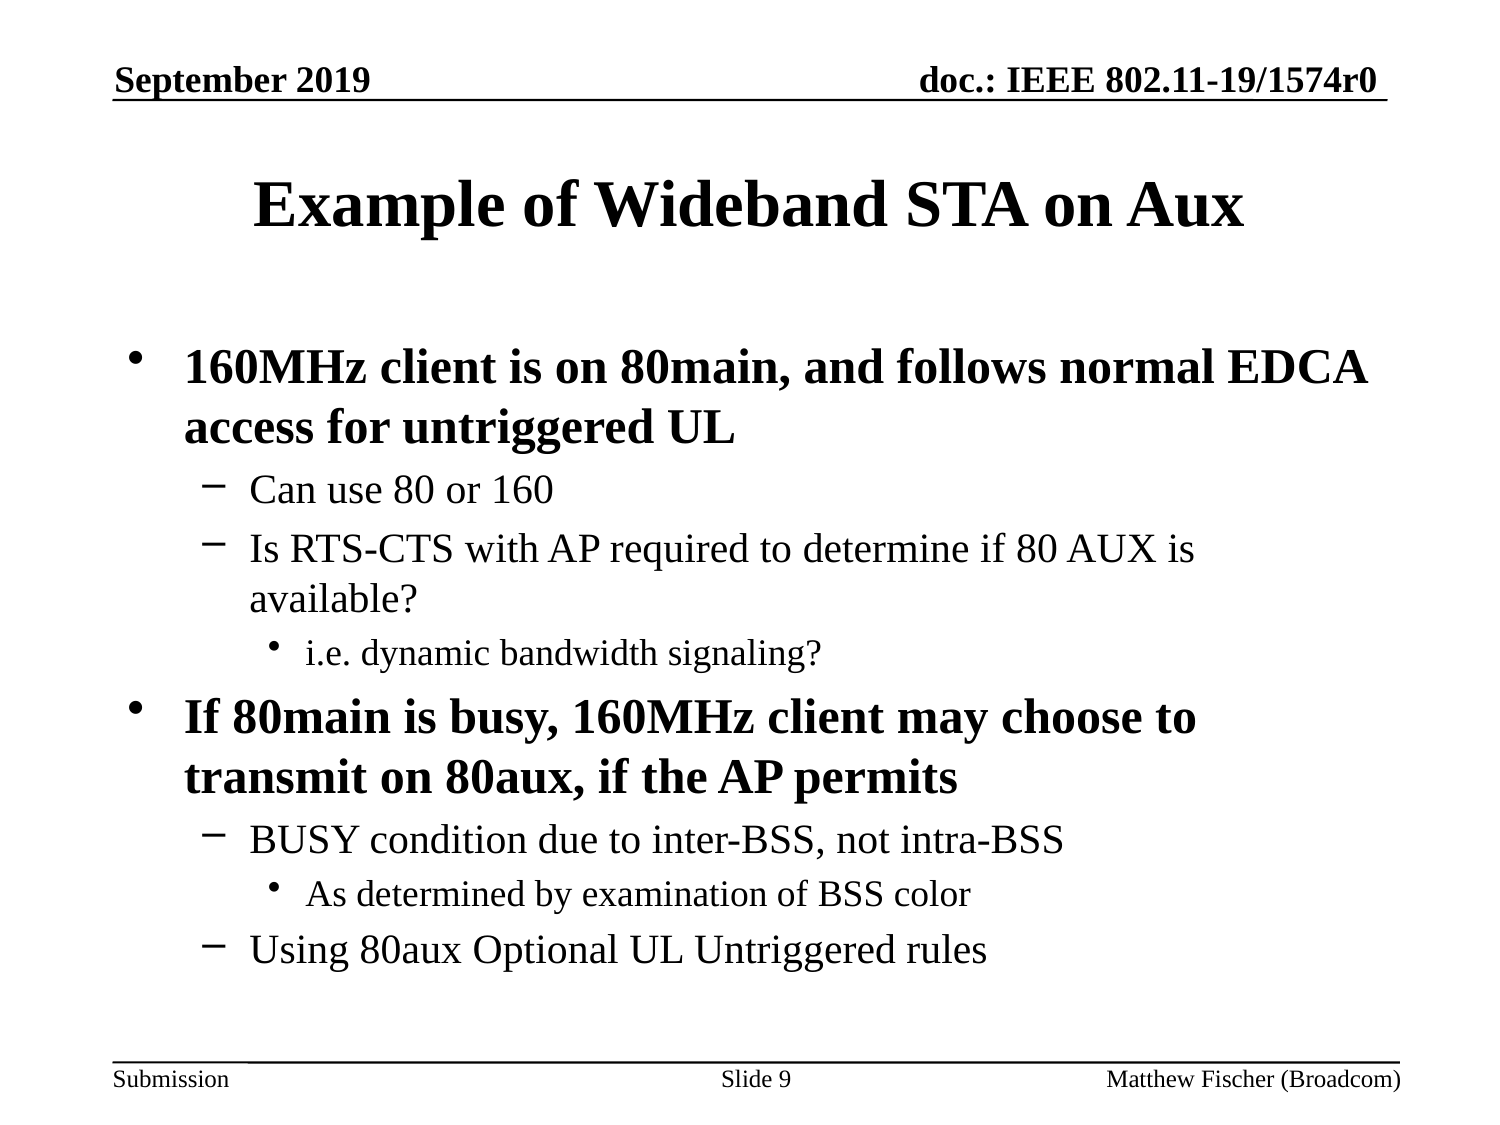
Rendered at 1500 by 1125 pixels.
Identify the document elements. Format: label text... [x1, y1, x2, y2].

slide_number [114, 54, 374, 101]
footer Matthew Fischer (Broadcom) [1102, 1061, 1402, 1093]
list 160MHz client is on 80main, and follows normal EDCA access for untriggered UL Can use 80 or 160 Is RTS-CTS with AP required to determine if 80 AUX is available? i.e. dynamic bandwidth signaling? If 80main is busy, 160MHz client may choose to transmit on 80aux, if the AP permits BUSY condition due to inter-BSS, not intra-BSS As determined by examination of BSS color Using 80aux Optional UL Untriggered rules [112, 326, 1388, 1002]
title Example of Wideband STA on Aux [112, 112, 1388, 288]
slide_number Slide 9 [712, 1061, 800, 1093]
